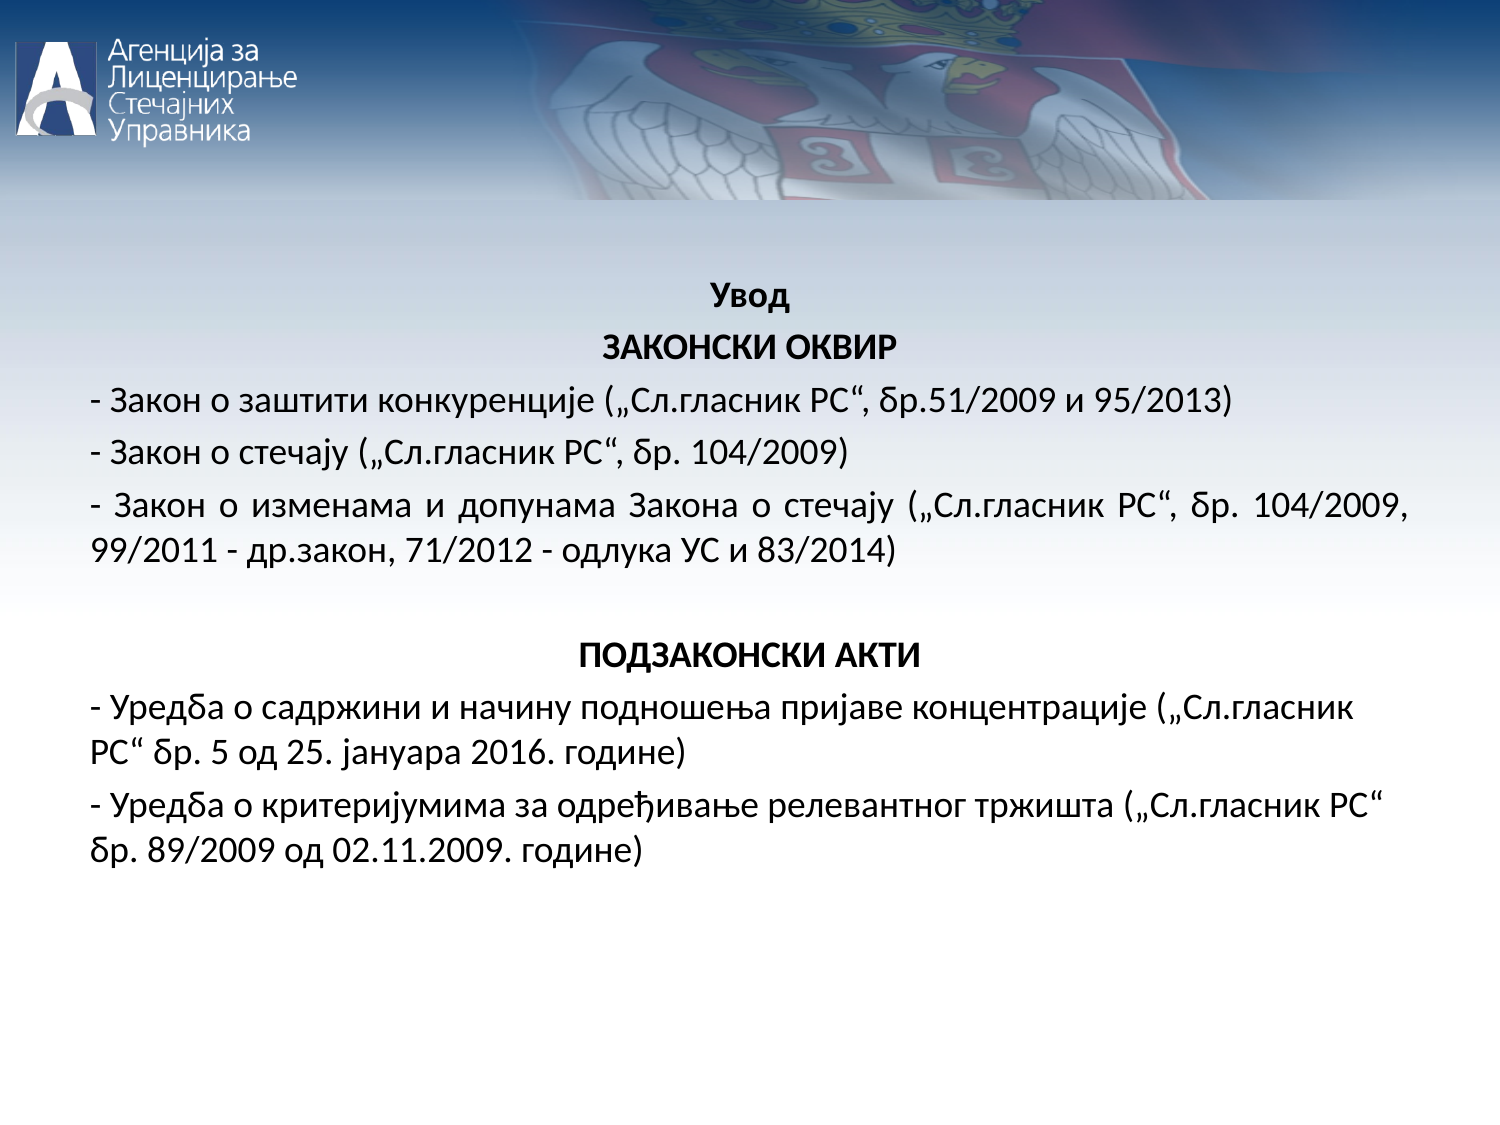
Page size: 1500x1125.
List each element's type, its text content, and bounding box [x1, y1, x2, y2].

picture [0, 0, 1500, 1113]
list Увод ЗАКОНСКИ ОКВИР - Закон о заштити конкуренције („Сл.гласник РС“, бр.51/2009 и 95/2013) - Закон о стечају („Сл.гласник РС“, бр. 104/2009) - Закон о изменама и допунама Закона о стечају („Сл.гласник РС“, бр. 104/2009, 99/2011 - др.закон, 71/2012 - одлука УС и 83/2014) ПОДЗАКОНСКИ АКТИ - Уредба о садржини и начину подношења пријаве концентрације („Сл.гласник РС“ бр. 5 од 25. јануара 2016. године) - Уредба о критеријумима за одређивање релевантног тржишта („Сл.гласник РС“ бр. 89/2009 од 02.11.2009. године) [75, 262, 1425, 1005]
